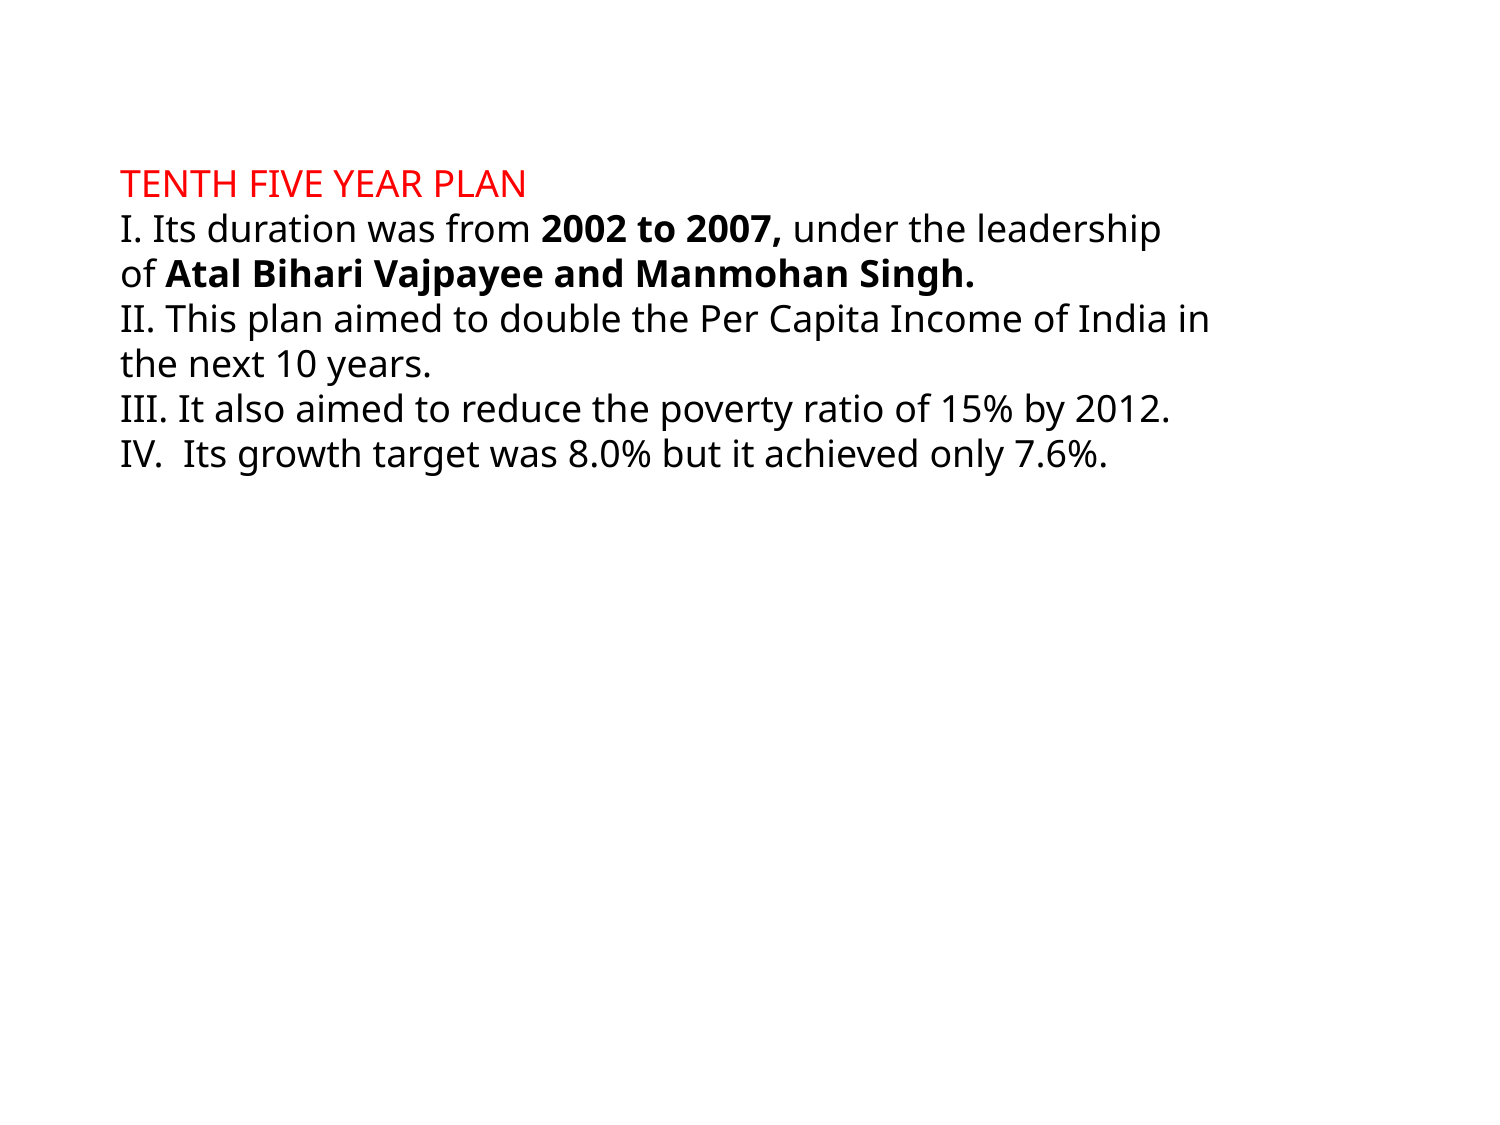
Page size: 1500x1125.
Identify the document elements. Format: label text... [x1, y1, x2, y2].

text_box TENTH FIVE YEAR PLAN I. Its duration was from 2002 to 2007, under the leadership of Atal Bihari Vajpayee and Manmohan Singh. II. This plan aimed to double the Per Capita Income of India in the next 10 years. III. It also aimed to reduce the poverty ratio of 15% by 2012. IV. Its growth target was 8.0% but it achieved only 7.6%. [105, 152, 1278, 528]
